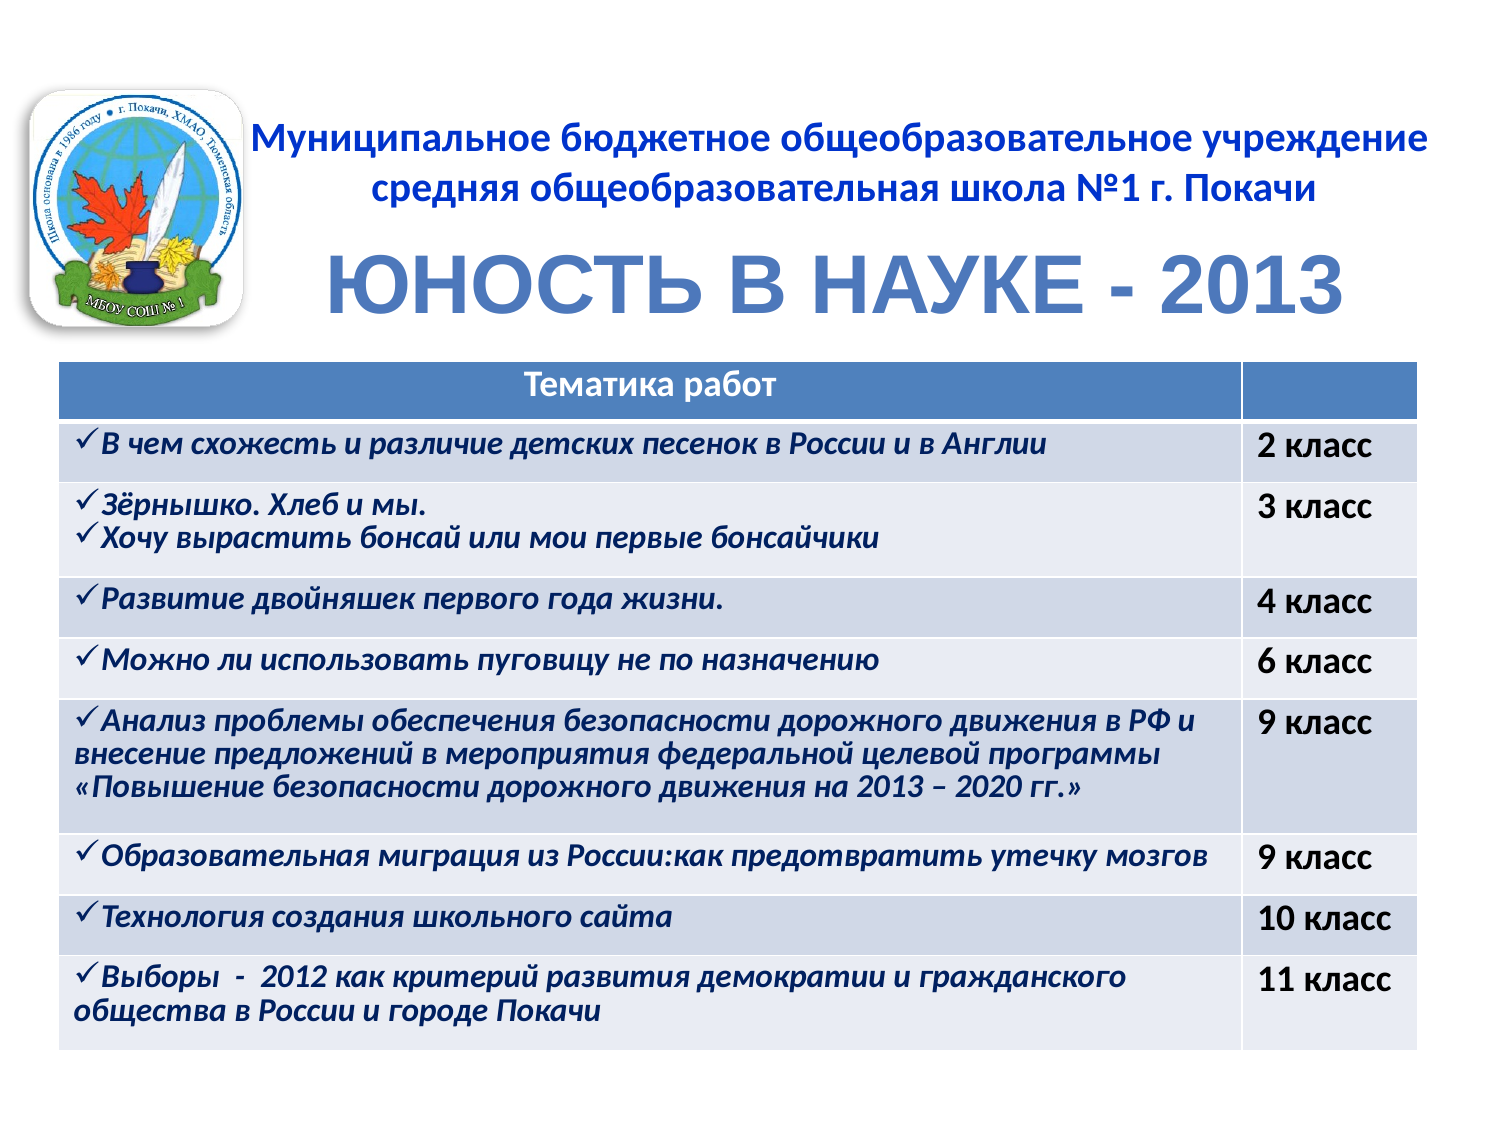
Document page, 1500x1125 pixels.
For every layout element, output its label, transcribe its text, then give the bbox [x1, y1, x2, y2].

table_cell 4 класс [1243, 578, 1417, 637]
table_cell 2 класс [1243, 424, 1417, 482]
table_cell Выборы - 2012 как критерий развития демократии и гражданского общества в России и городе Покачи [59, 956, 1241, 1050]
table_cell 11 класс [1243, 956, 1417, 1050]
table_cell Анализ проблемы обеспечения безопасности дорожного движения в РФ и внесение предложений в мероприятия федеральной целевой программы «Повышение безопасности дорожного движения на 2013 – 2020 гг.» [59, 700, 1241, 833]
text_box Юность в науке - 2013 [310, 222, 1361, 338]
table_cell В чем схожесть и различие детских песенок в России и в Англии [59, 424, 1241, 482]
table_cell 9 класс [1243, 700, 1417, 833]
table_cell 9 класс [1243, 835, 1417, 894]
table_cell Образовательная миграция из России:как предотвратить утечку мозгов [59, 835, 1241, 894]
table_cell 3 класс [1243, 483, 1417, 576]
table_cell 6 класс [1243, 639, 1417, 698]
table_cell Технология создания школьного сайта [59, 896, 1241, 955]
text_box Муниципальное бюджетное общеобразовательное учреждение средняя общеобразовательная школа №1 г. Покачи [218, 54, 1471, 265]
table_header Тематика работ [59, 362, 1241, 419]
table_cell 10 класс [1243, 896, 1417, 955]
table_cell Зёрнышко. Хлеб и мы. Хочу вырастить бонсай или мои первые бонсайчики [59, 483, 1241, 576]
picture [28, 89, 244, 327]
table_cell Развитие двойняшек первого года жизни. [59, 578, 1241, 637]
table_header [1243, 362, 1417, 419]
table_cell Можно ли использовать пуговицу не по назначению [59, 639, 1241, 698]
